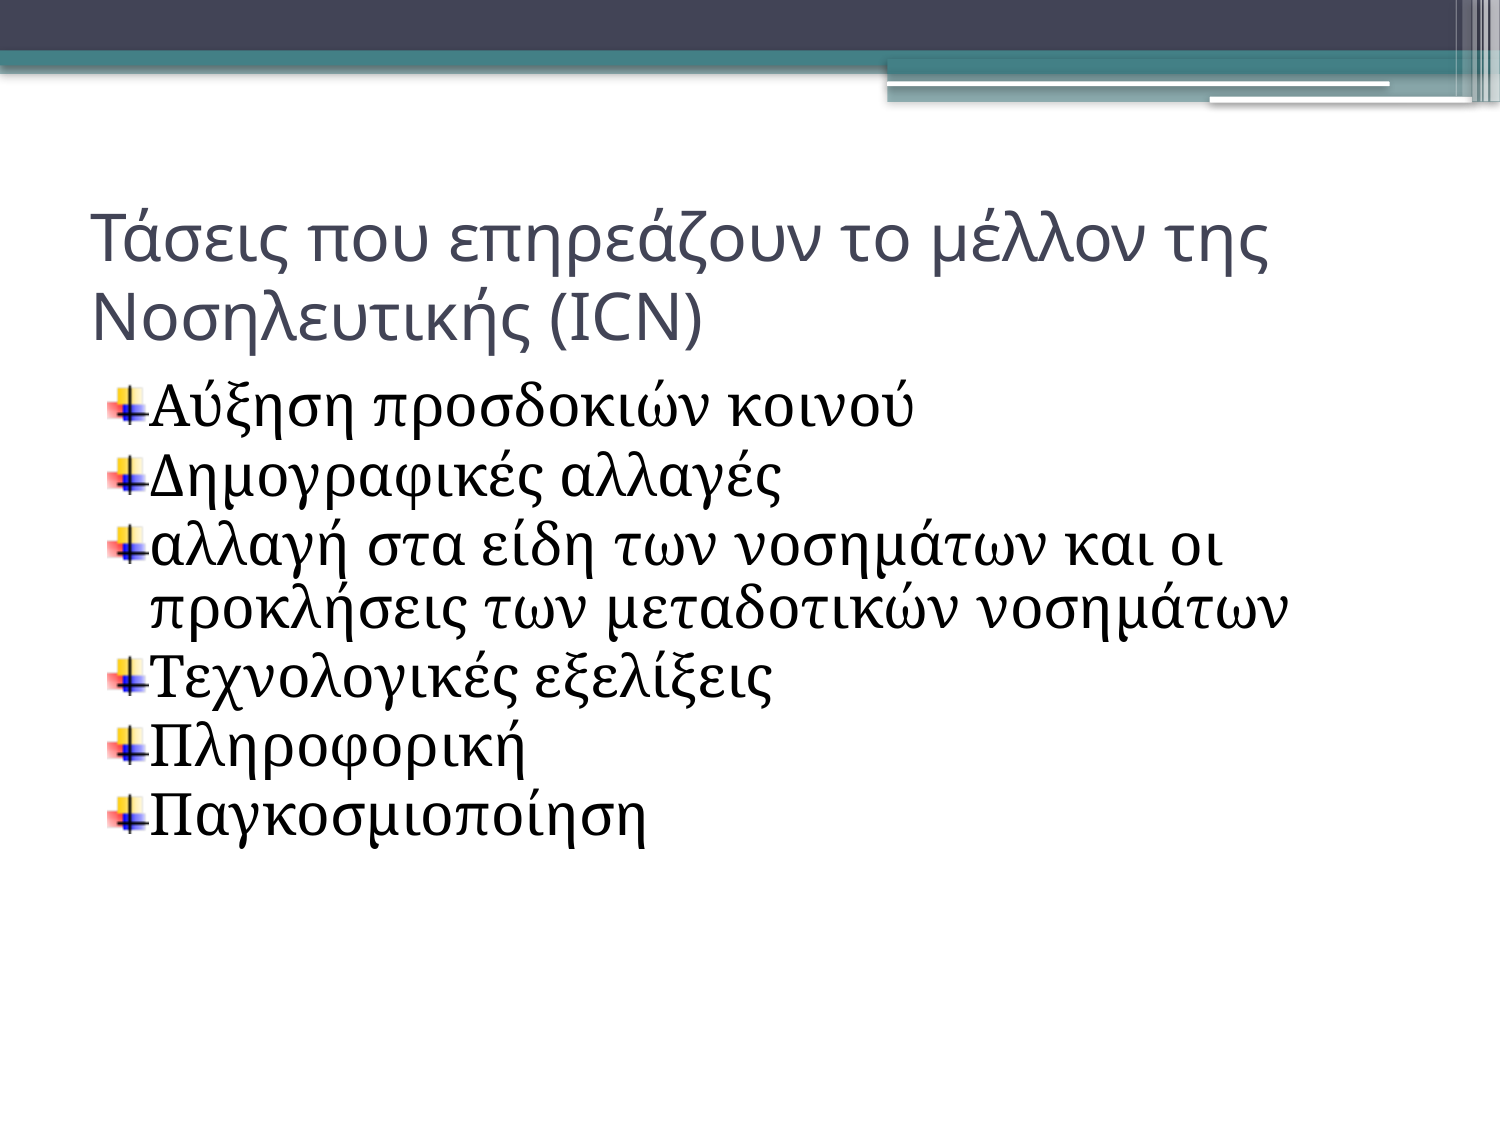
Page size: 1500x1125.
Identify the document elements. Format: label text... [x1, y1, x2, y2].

title Τάσεις που επηρεάζουν το μέλλον της Νοσηλευτικής (ICN) [74, 187, 1426, 363]
picture [107, 383, 149, 425]
picture [107, 723, 149, 765]
picture [107, 654, 149, 696]
list Αύξηση προσδοκιών κοινού Δημογραφικές αλλαγές αλλαγή στα είδη των νοσημάτων και οι προκλήσεις των μεταδοτικών νοσημάτων Τεχνολογικές εξελίξεις Πληροφορική Παγκοσμιοποίηση [74, 368, 1426, 1079]
picture [107, 792, 149, 834]
picture [107, 453, 149, 495]
picture [107, 522, 149, 564]
